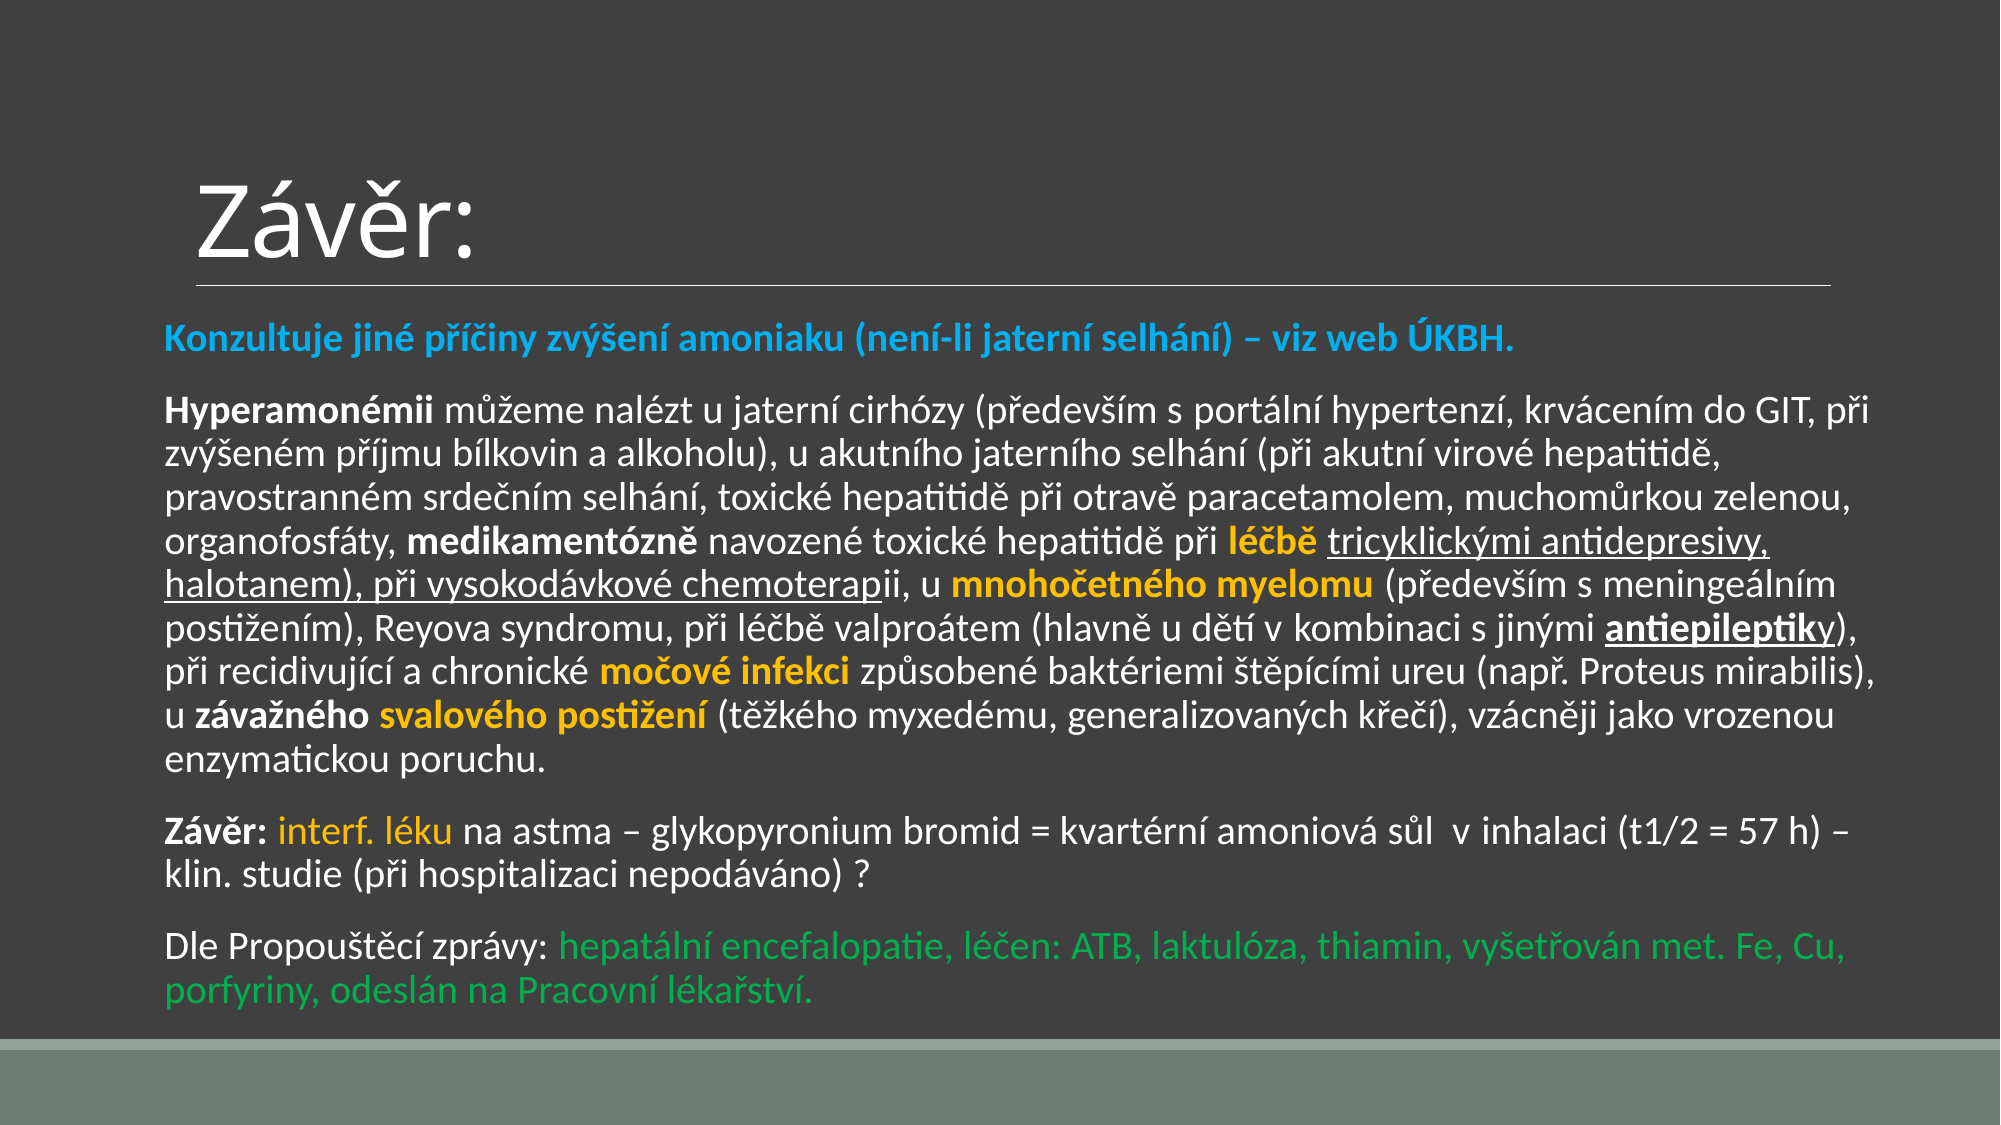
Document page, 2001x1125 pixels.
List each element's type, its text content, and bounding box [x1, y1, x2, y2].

title Závěr: [180, 47, 1830, 285]
list Konzultuje jiné příčiny zvýšení amoniaku (není-li jaterní selhání) – viz web ÚKBH. Hyperamonémii můžeme nalézt u jaterní cirhózy (především s portální hypertenzí, krvácením do GIT, při zvýšeném příjmu bílkovin a alkoholu), u akutního jaterního selhání (při akutní virové hepatitidě, pravostranném srdečním selhání, toxické hepatitidě při otravě paracetamolem, muchomůrkou zelenou, organofosfáty, medikamentózně navozené toxické hepatitidě při léčbě tricyklickými antidepresivy, halotanem), při vysokodávkové chemoterapii, u mnohočetného myelomu (především s meningeálním postižením), Reyova syndromu, při léčbě valproátem (hlavně u dětí v kombinaci s jinými antiepileptiky), při recidivující a chronické močové infekci způsobené baktériemi štěpícími ureu (např. Proteus mirabilis), u závažného svalového postižení (těžkého myxedému, generalizovaných křečí), vzácněji jako vrozenou enzymatickou poruchu. Závěr: interf. léku na astma – glykopyronium bromid = kvartérní amoniová sůl v inhalaci (t1/2 = 57 h) – klin. studie (při hospitalizaci nepodáváno) ? Dle Propouštěcí zprávy: hepatální encefalopatie, léčen: ATB, laktulóza, thiamin, vyšetřován met. Fe, Cu, porfyriny, odeslán na Pracovní lékařství. [149, 308, 1880, 1020]
